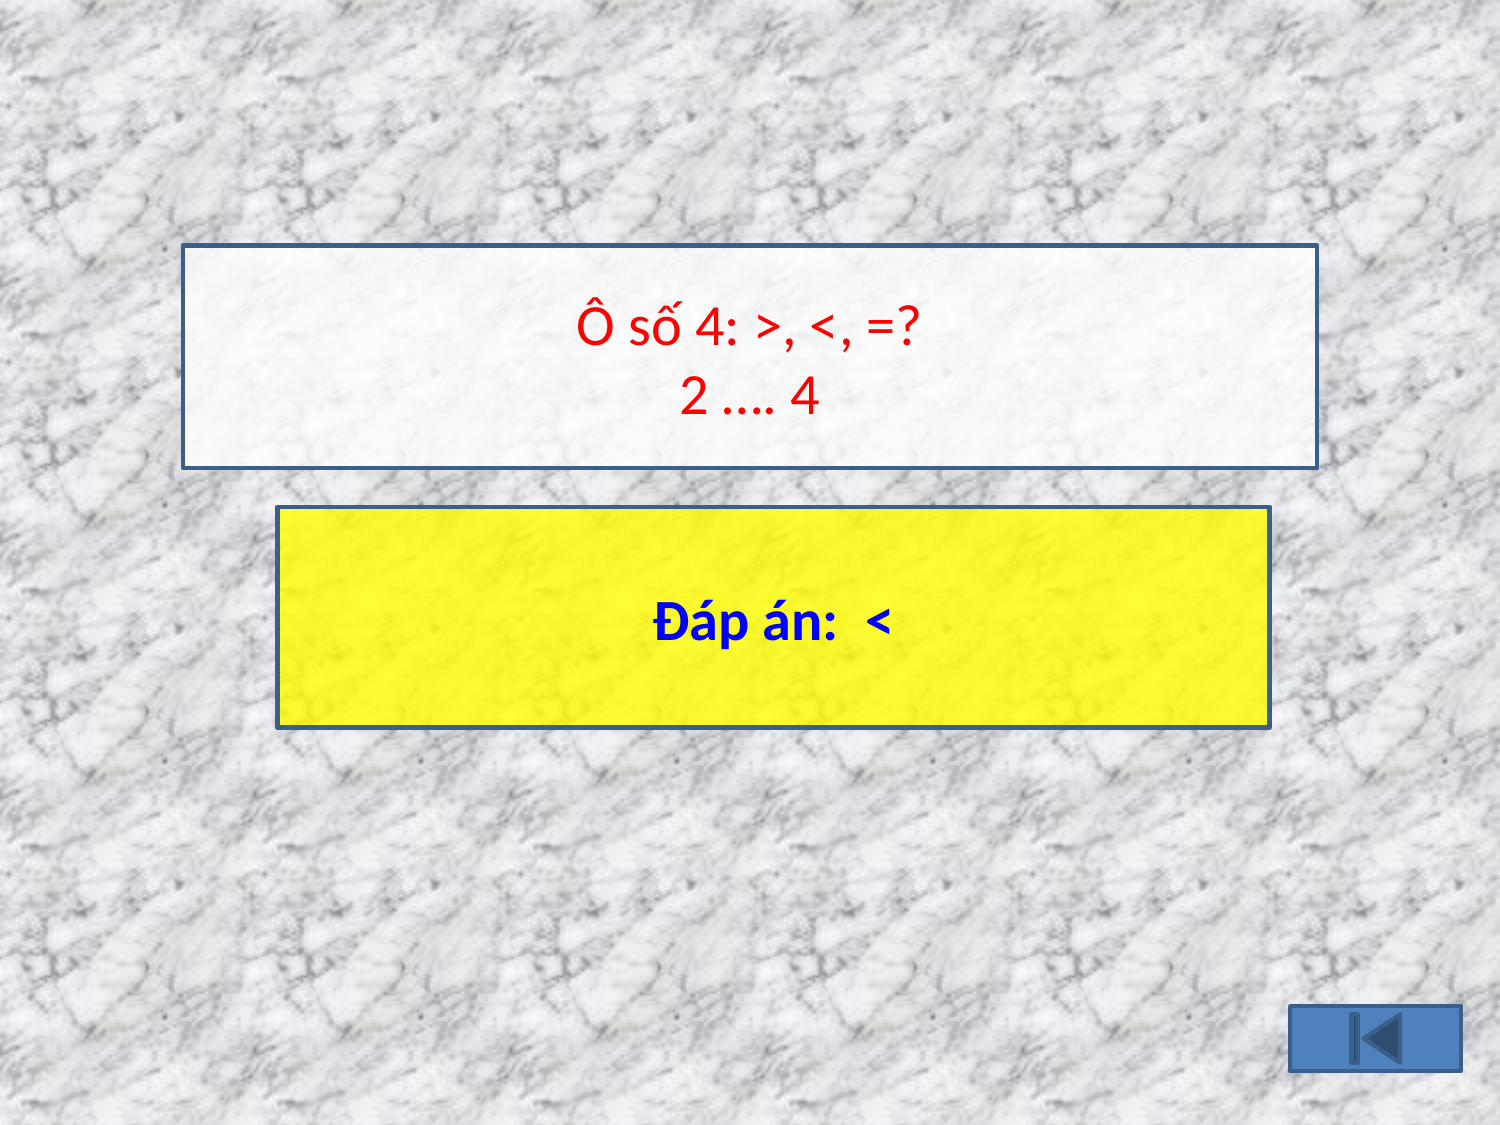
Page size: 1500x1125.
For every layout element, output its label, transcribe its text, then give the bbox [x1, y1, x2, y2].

text_box Ô số 4: >, <, =? 2 …. 4 [181, 243, 1319, 470]
picture [0, 0, 1500, 1125]
text_box Đáp án: < [275, 505, 1272, 730]
text_box [1288, 1004, 1463, 1073]
